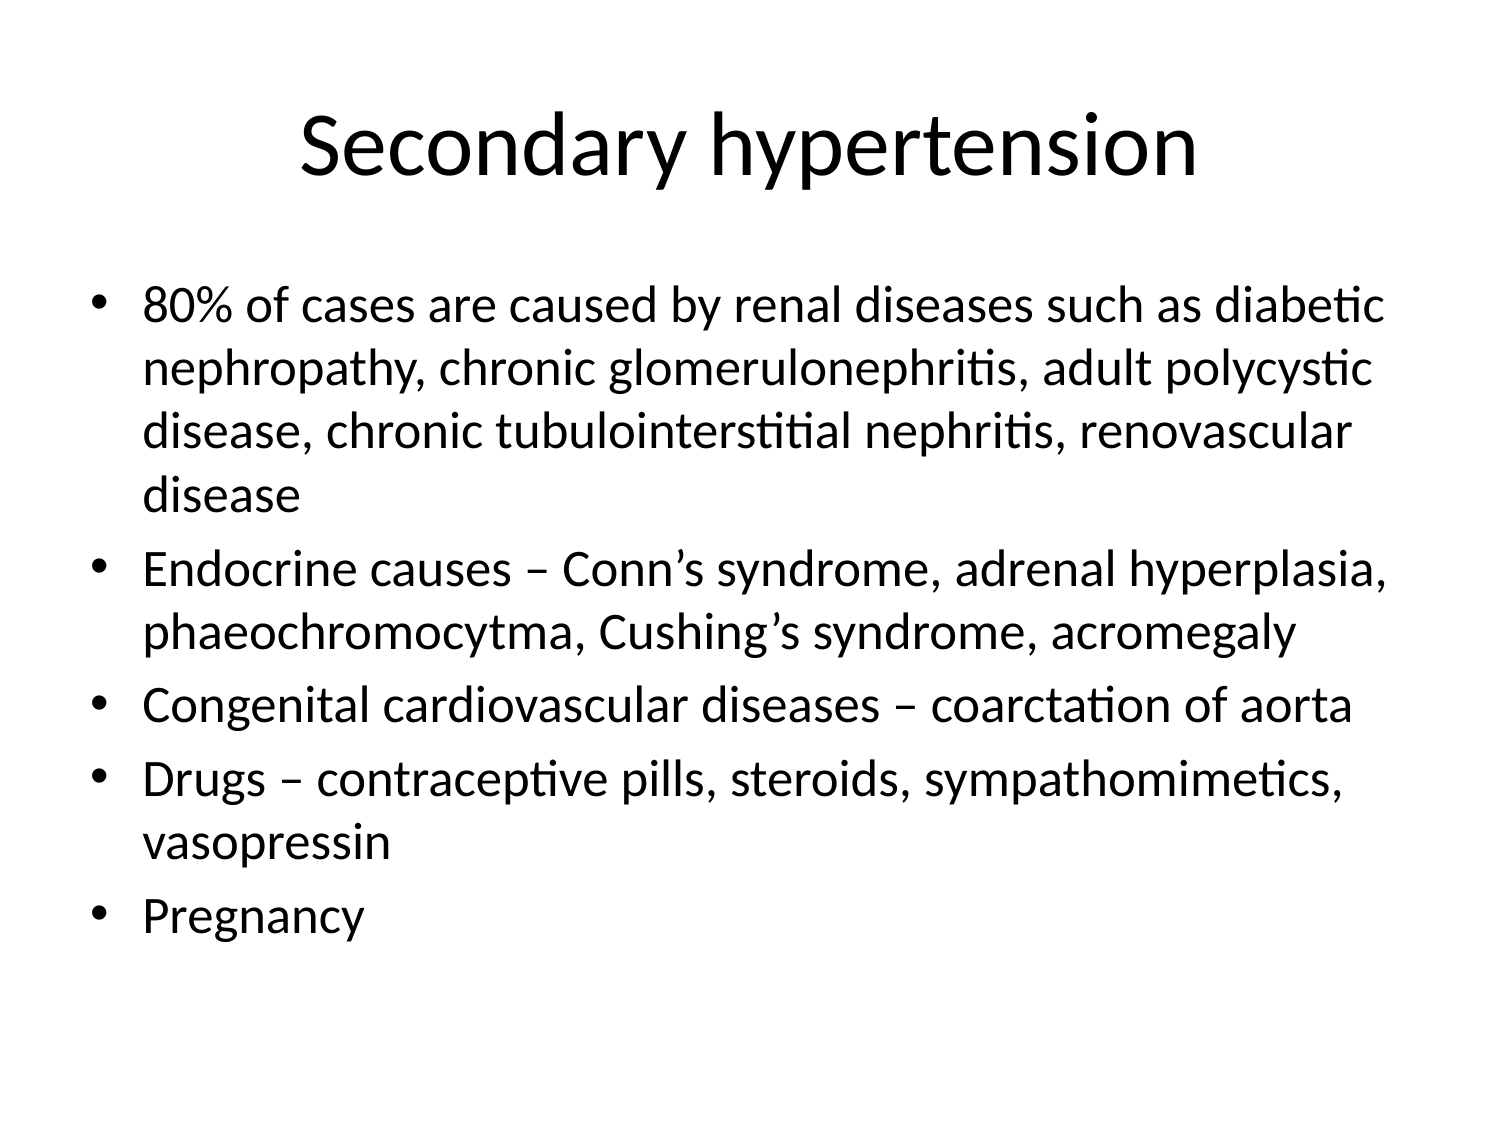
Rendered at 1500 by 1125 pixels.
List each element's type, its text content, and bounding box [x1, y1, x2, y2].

list 80% of cases are caused by renal diseases such as diabetic nephropathy, chronic glomerulonephritis, adult polycystic disease, chronic tubulointerstitial nephritis, renovascular disease Endocrine causes – Conn’s syndrome, adrenal hyperplasia, phaeochromocytma, Cushing’s syndrome, acromegaly Congenital cardiovascular diseases – coarctation of aorta Drugs – contraceptive pills, steroids, sympathomimetics, vasopressin Pregnancy [75, 262, 1425, 1005]
title Secondary hypertension [75, 45, 1425, 233]
